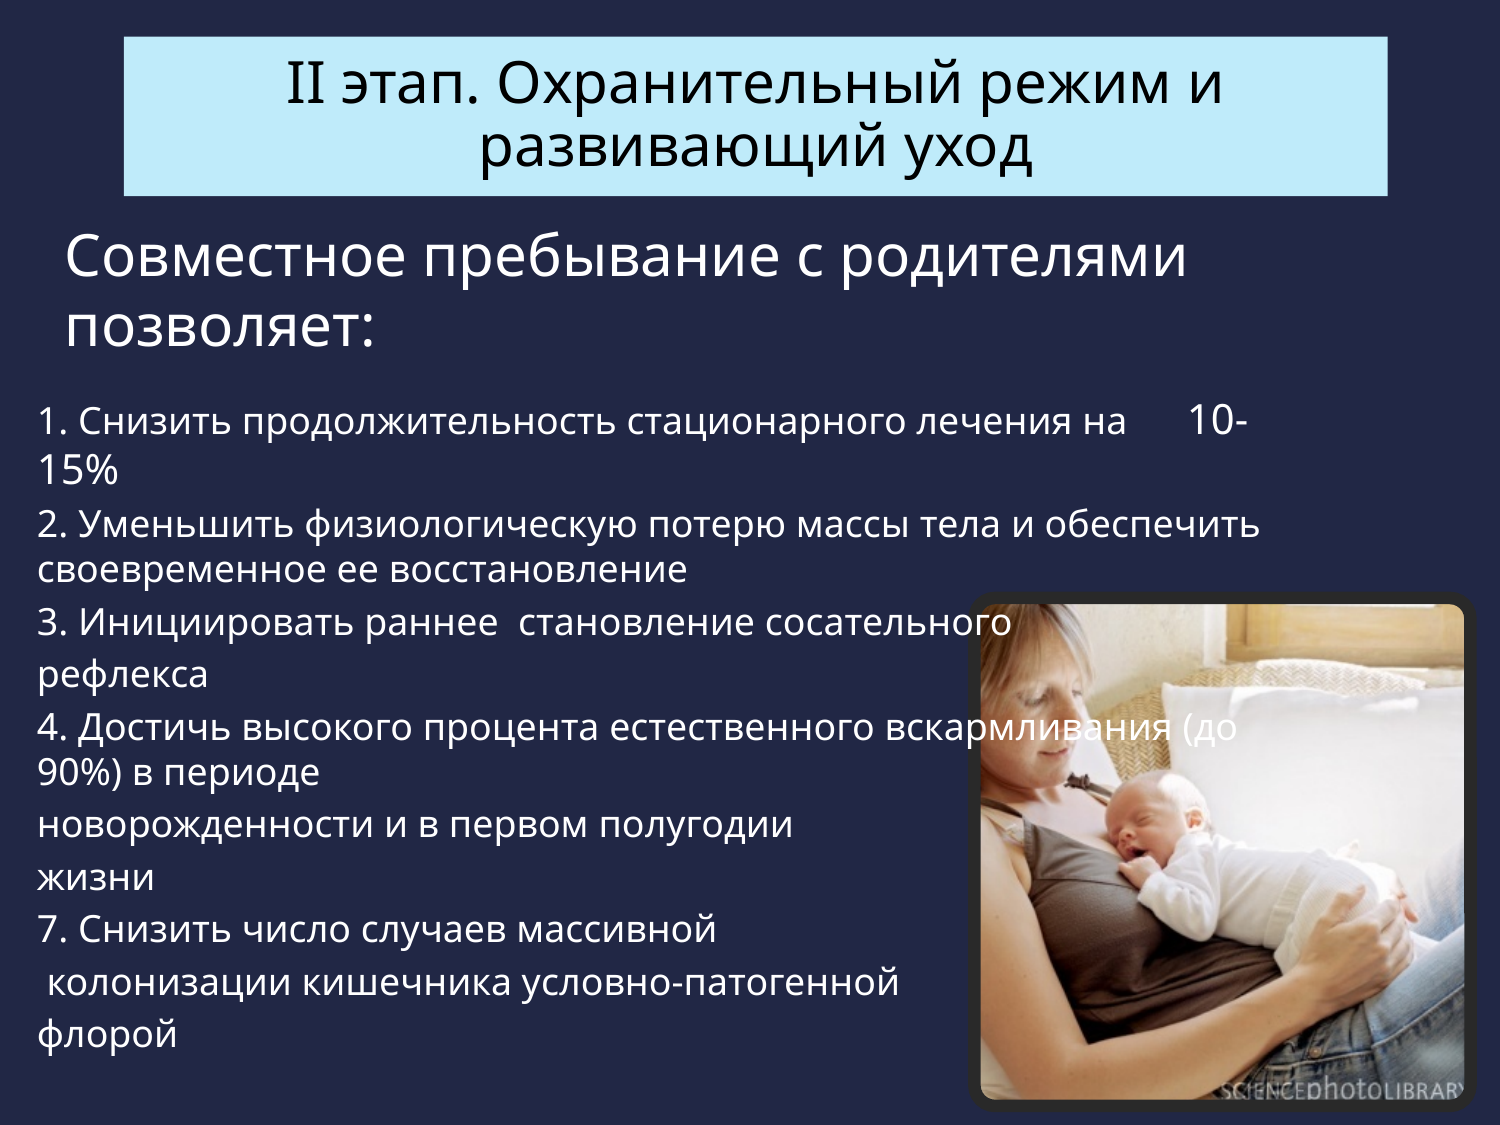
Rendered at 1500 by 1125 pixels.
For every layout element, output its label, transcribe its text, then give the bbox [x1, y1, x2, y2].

text_box Совместное пребывание с родителями позволяет: [49, 211, 1432, 366]
text_box II этап. Охранительный режим и развивающий уход [123, 36, 1388, 197]
picture [974, 597, 1471, 1107]
list 1. Снизить продолжительность стационарного лечения на 10-15% 2. Уменьшить физиологическую потерю массы тела и обеспечить своевременное ее восстановление 3. Инициировать раннее становление сосательного рефлекса 4. Достичь высокого процента естественного вскармливания (до 90%) в периоде новорожденности и в первом полугодии жизни 7. Снизить число случаев массивной колонизации кишечника условно-патогенной флорой [29, 385, 1317, 1106]
